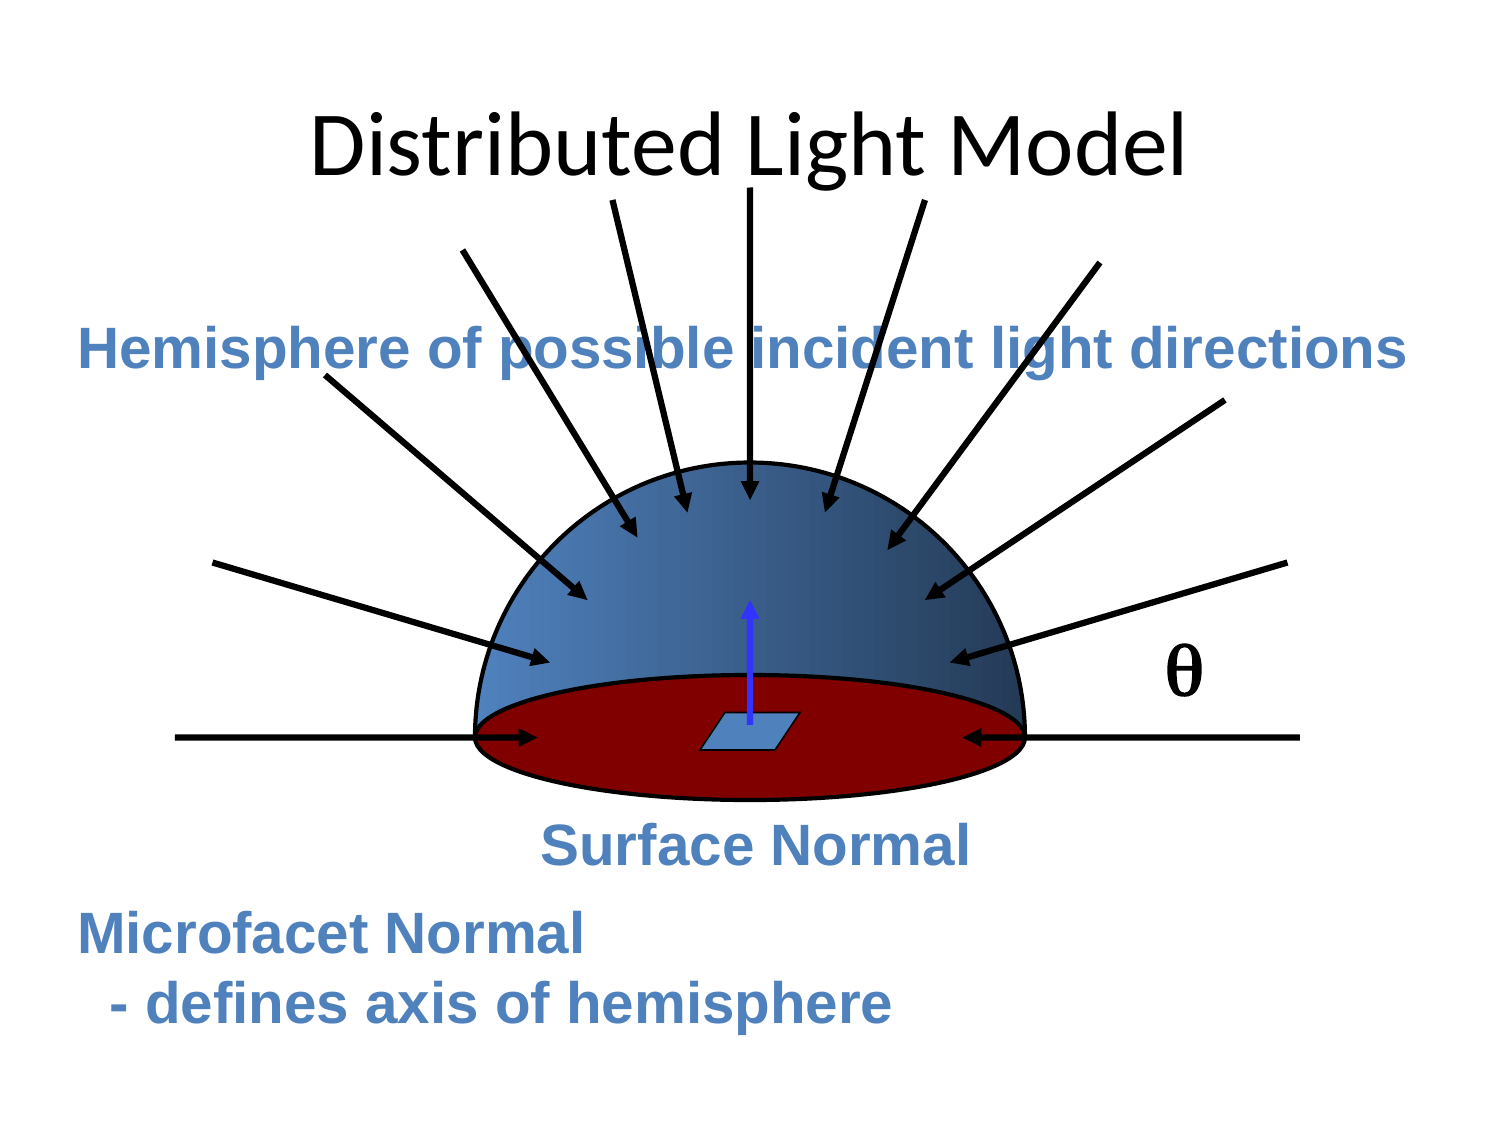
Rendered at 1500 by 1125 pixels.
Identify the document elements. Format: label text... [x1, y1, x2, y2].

text_box [887, 262, 1101, 550]
text_box Hemisphere of possible incident light directions [62, 302, 545, 388]
text_box [612, 199, 691, 513]
text_box Hemisphere of possible incident light directions [751, 302, 891, 388]
title Distributed Light Model [75, 45, 1425, 233]
text_box [475, 675, 1025, 800]
text_box [743, 187, 757, 500]
text_box [962, 731, 1300, 744]
text_box [324, 374, 588, 601]
text_box Hemisphere of possible incident light directions [1009, 302, 1438, 388]
text_box [212, 562, 550, 665]
text_box [174, 731, 538, 744]
text_box [949, 562, 1288, 665]
text_box Microfacet Normal - defines axis of hemisphere [62, 887, 1200, 1043]
text_box Hemisphere of possible incident light directions [866, 302, 1069, 388]
text_box [475, 462, 1025, 732]
text_box Hemisphere of possible incident light directions [495, 302, 657, 388]
text_box Hemisphere of possible incident light directions [638, 302, 749, 388]
text_box q [1150, 612, 1219, 718]
text_box [699, 712, 800, 751]
text_box [924, 399, 1226, 601]
text_box Surface Normal [512, 800, 1000, 885]
text_box [743, 600, 757, 725]
text_box [822, 199, 926, 513]
text_box [462, 249, 638, 538]
